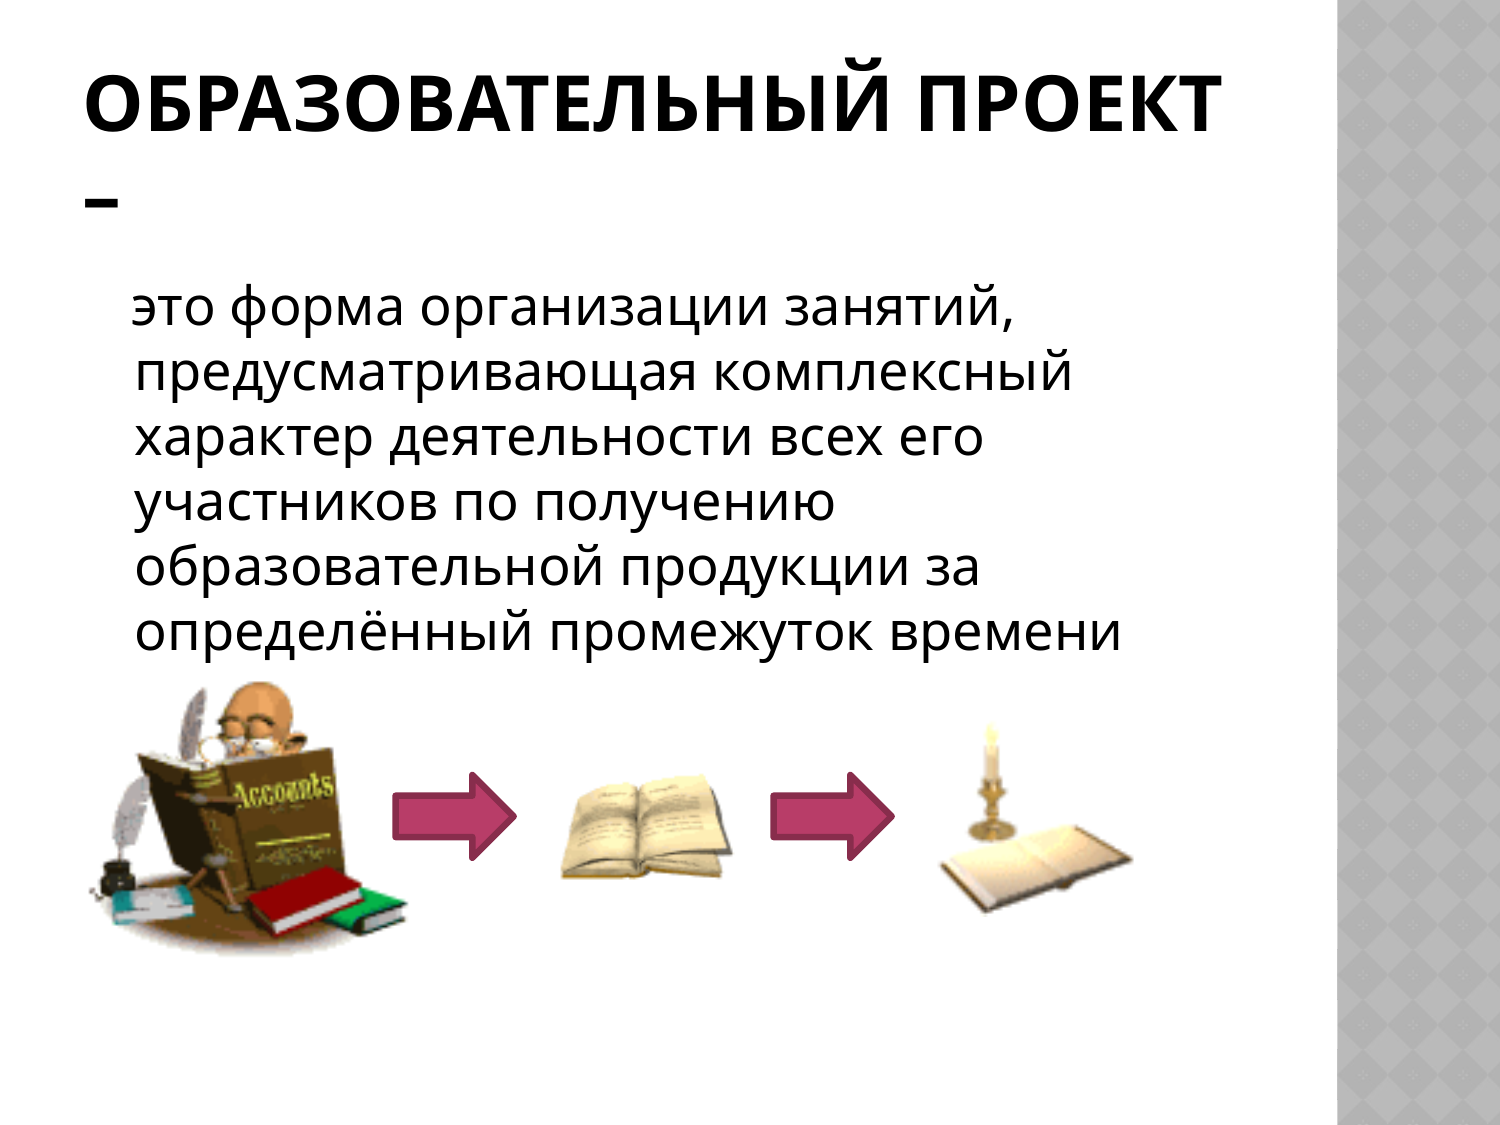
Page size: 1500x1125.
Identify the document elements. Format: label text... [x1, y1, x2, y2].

text_box [770, 771, 895, 861]
picture [548, 727, 739, 885]
picture [76, 680, 420, 967]
picture [926, 703, 1141, 918]
text_box [424, 771, 517, 861]
title Образовательный проект – [75, 52, 1263, 240]
list это форма организации занятий, предусматривающая комплексный характер деятельности всех его участников по получению образовательной продукции за определённый промежуток времени [75, 264, 1263, 1059]
